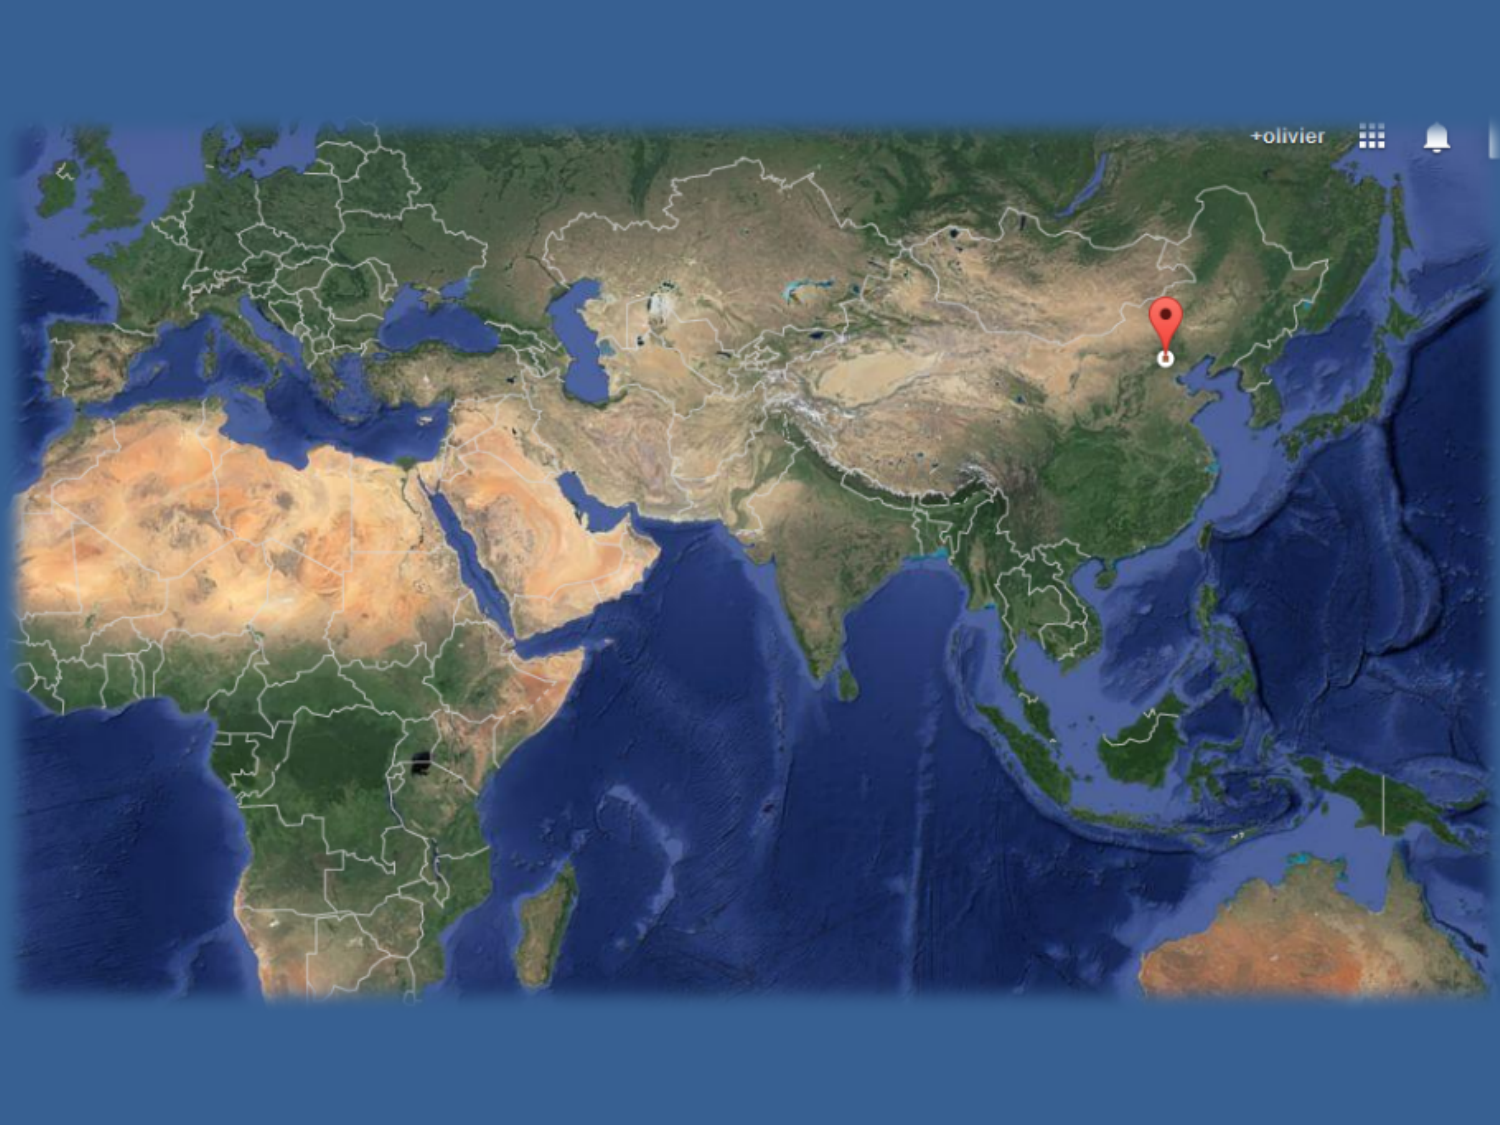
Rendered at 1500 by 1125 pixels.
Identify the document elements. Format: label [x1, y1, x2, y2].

picture [0, 112, 1500, 1013]
